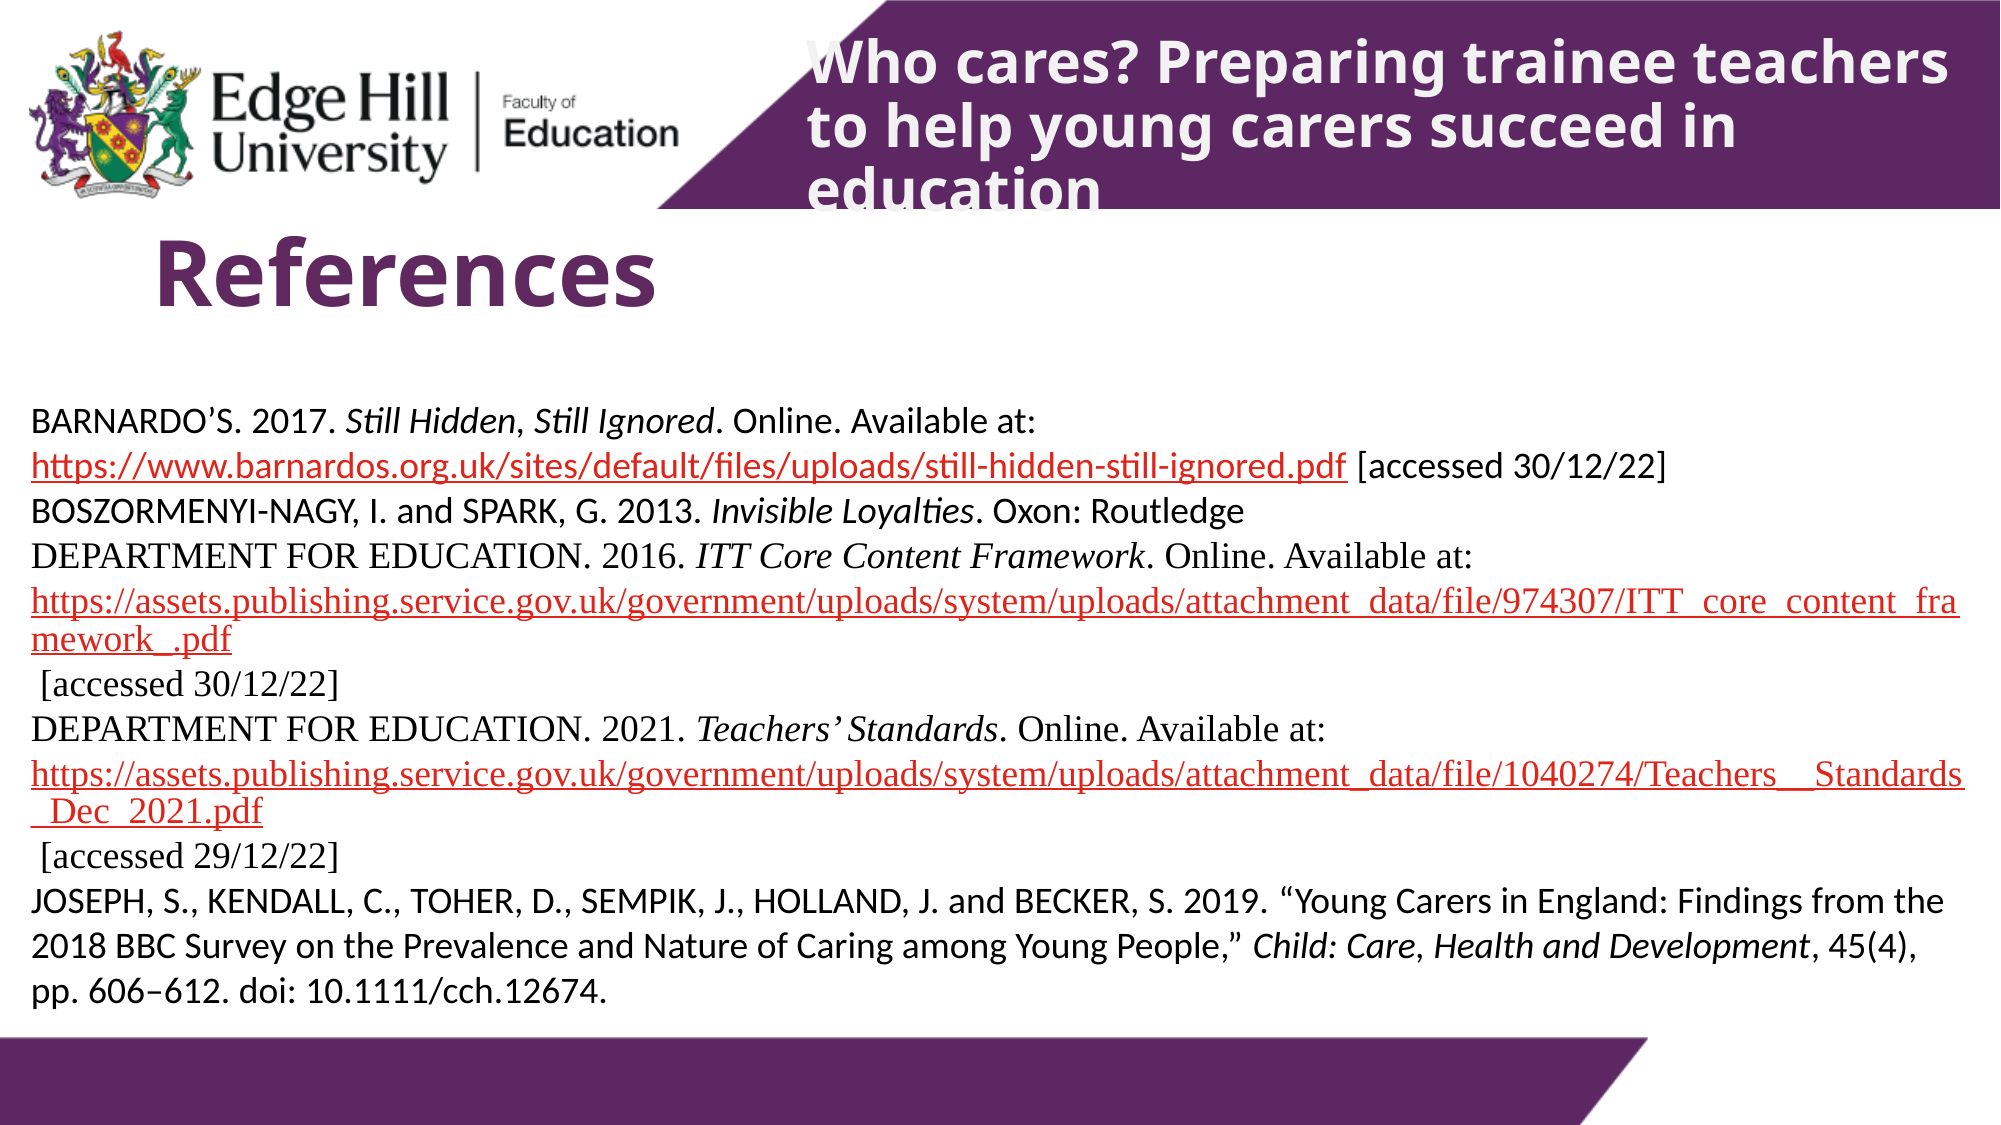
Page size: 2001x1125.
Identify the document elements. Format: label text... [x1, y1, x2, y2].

text_box BARNARDO’S. 2017. Still Hidden, Still Ignored. Online. Available at: https://www.barnardos.org.uk/sites/default/files/uploads/still-hidden-still-ignored.pdf [accessed 30/12/22] BOSZORMENYI-NAGY, I. and SPARK, G. 2013. Invisible Loyalties. Oxon: Routledge DEPARTMENT FOR EDUCATION. 2016. ITT Core Content Framework. Online. Available at: https://assets.publishing.service.gov.uk/government/uploads/system/uploads/attachment_data/file/974307/ITT_core_content_framework_.pdf [accessed 30/12/22] DEPARTMENT FOR EDUCATION. 2021. Teachers’ Standards. Online. Available at: https://assets.publishing.service.gov.uk/government/uploads/system/uploads/attachment_data/file/1040274/Teachers__Standards_Dec_2021.pdf [accessed 29/12/22] JOSEPH, S., KENDALL, C., TOHER, D., SEMPIK, J., HOLLAND, J. and BECKER, S. 2019. “Young Carers in England: Findings from the 2018 BBC Survey on the Prevalence and Nature of Caring among Young People,” Child: Care, Health and Development, 45(4), pp. 606–612. doi: 10.1111/cch.12674. [16, 388, 1984, 989]
title References [137, 187, 675, 367]
